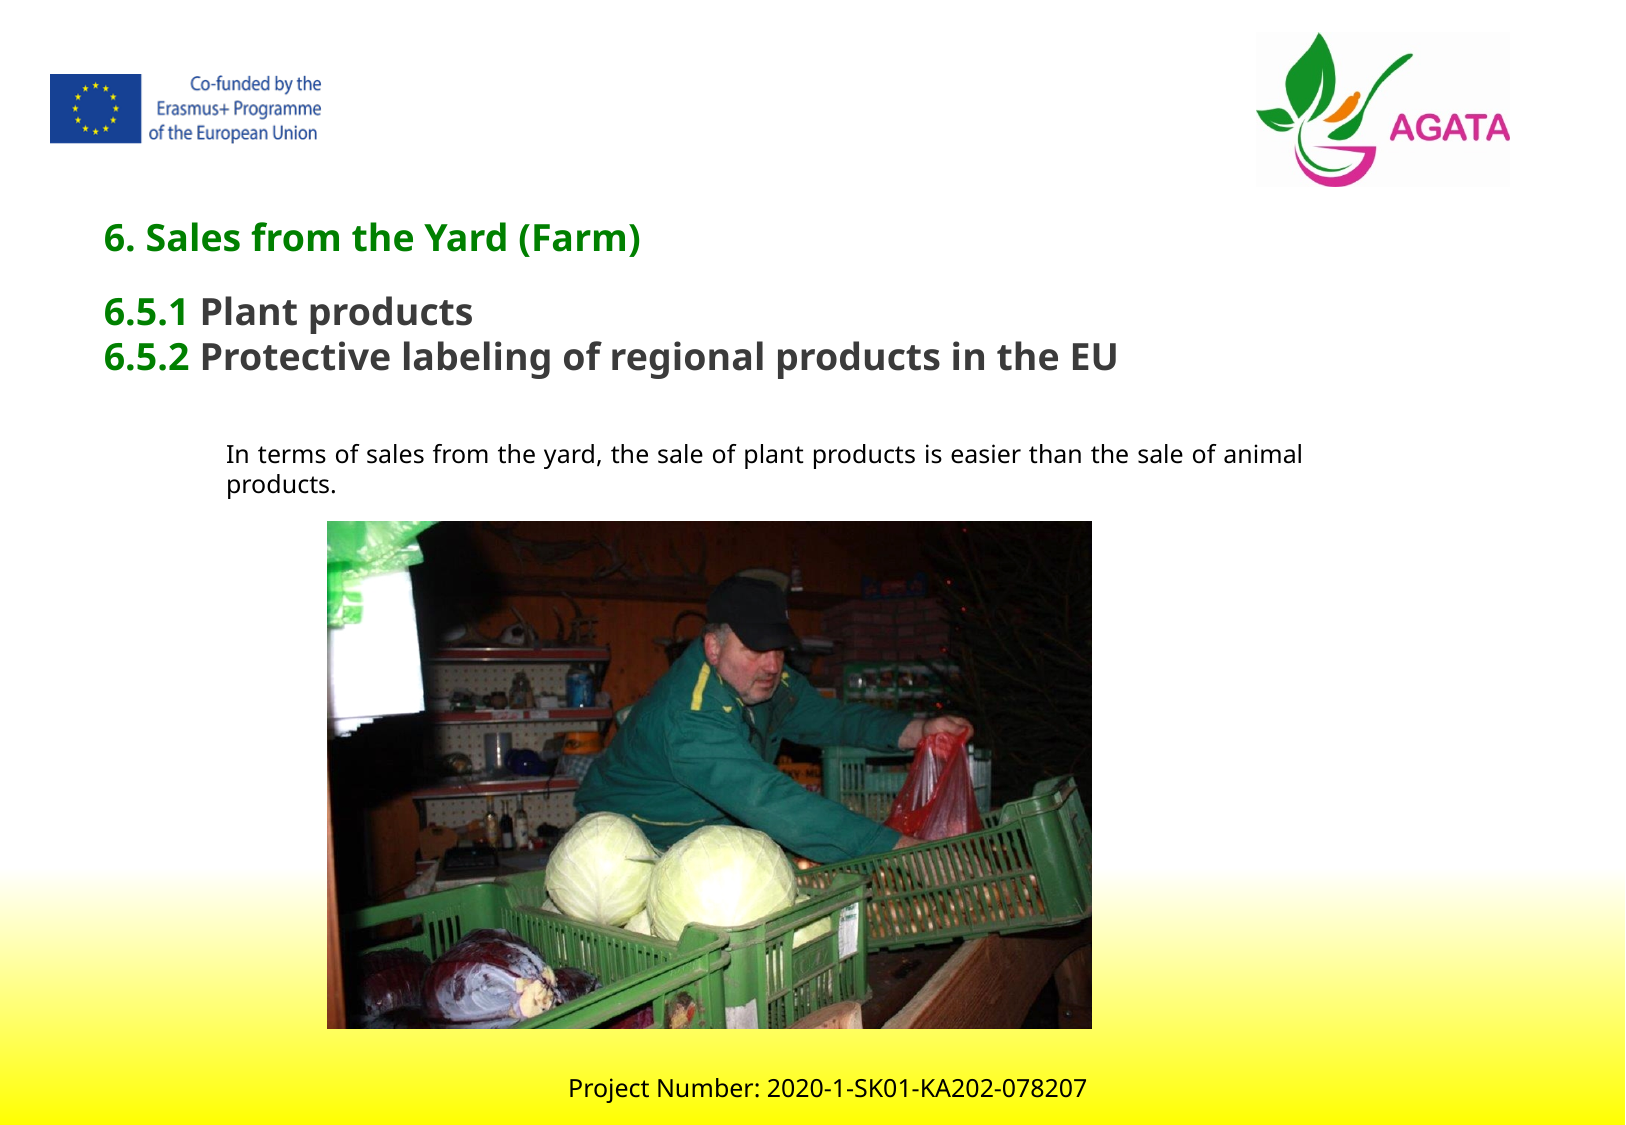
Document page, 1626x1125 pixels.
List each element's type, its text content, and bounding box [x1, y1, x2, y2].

list 6. Sales from the Yard (Farm) [89, 206, 1536, 266]
list 6.5.1 Plant products 6.5.2 Protective labeling of regional products in the EU [89, 280, 1536, 402]
picture [327, 521, 1092, 1030]
picture [1256, 32, 1510, 187]
list In terms of sales from the yard, the sale of plant products is easier than the sale of animal products. [211, 401, 1320, 1009]
picture [50, 74, 352, 144]
